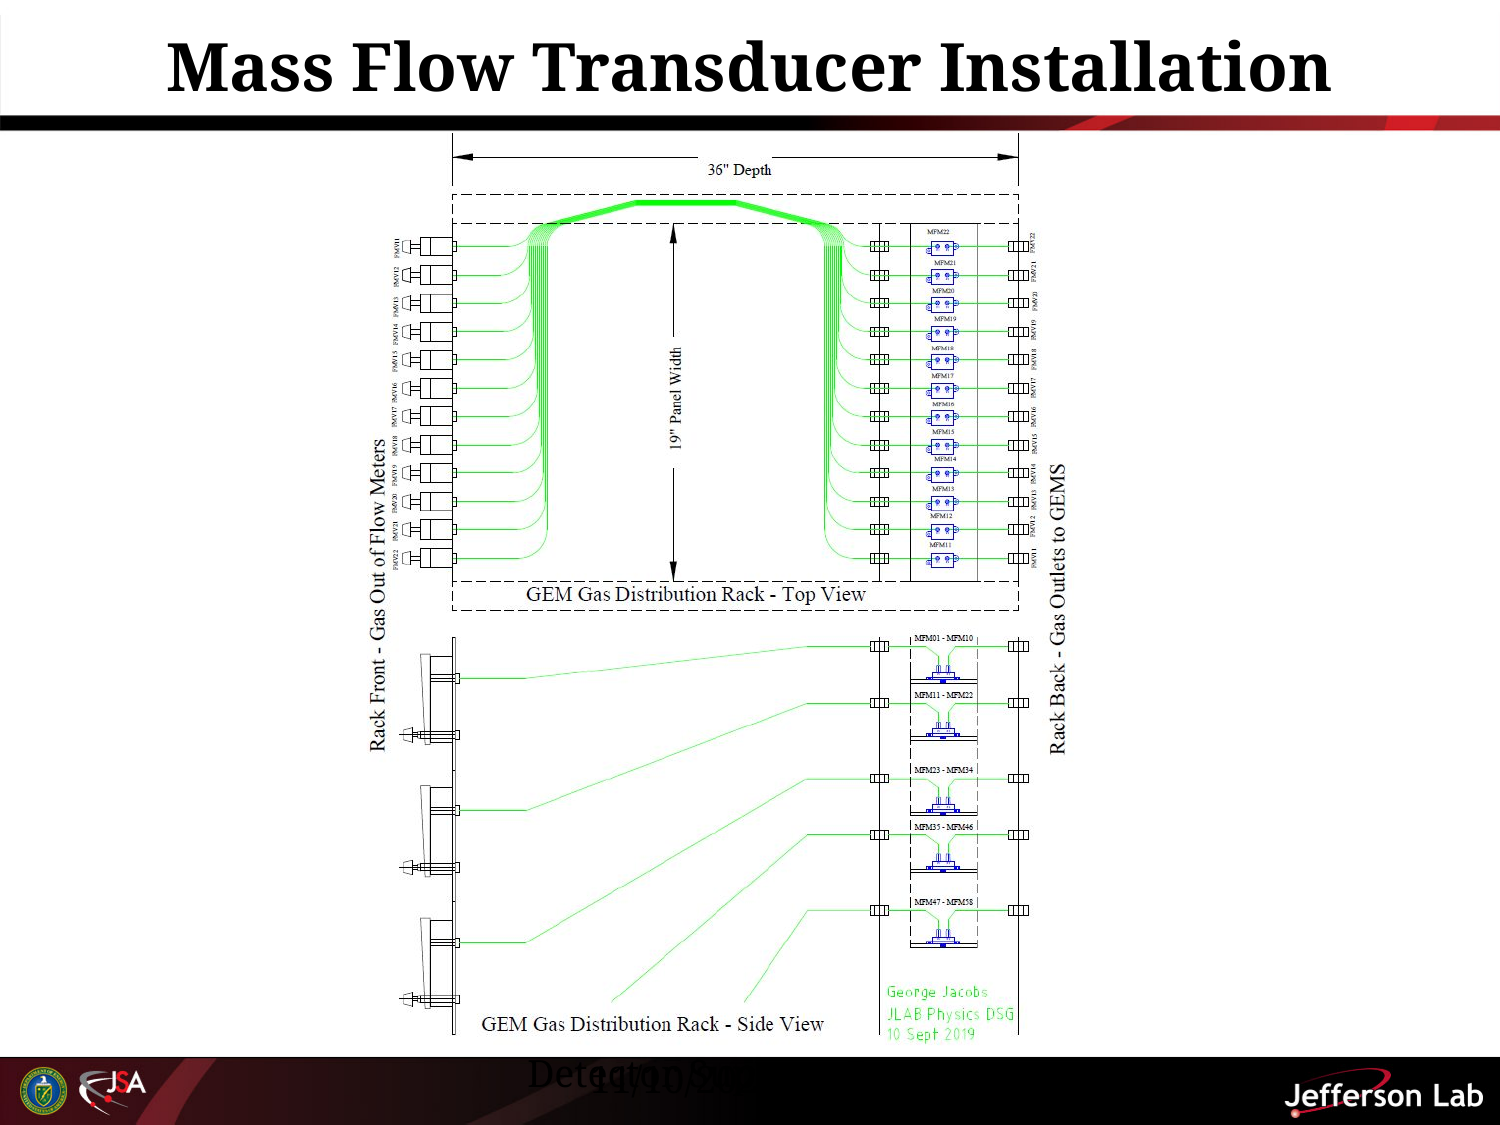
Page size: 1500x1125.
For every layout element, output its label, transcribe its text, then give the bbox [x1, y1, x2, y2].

footer Detector Support Group [512, 1057, 988, 1103]
title Mass Flow Transducer Installation [75, 31, 1425, 98]
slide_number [575, 1103, 925, 1109]
picture [0, 0, 1500, 1125]
